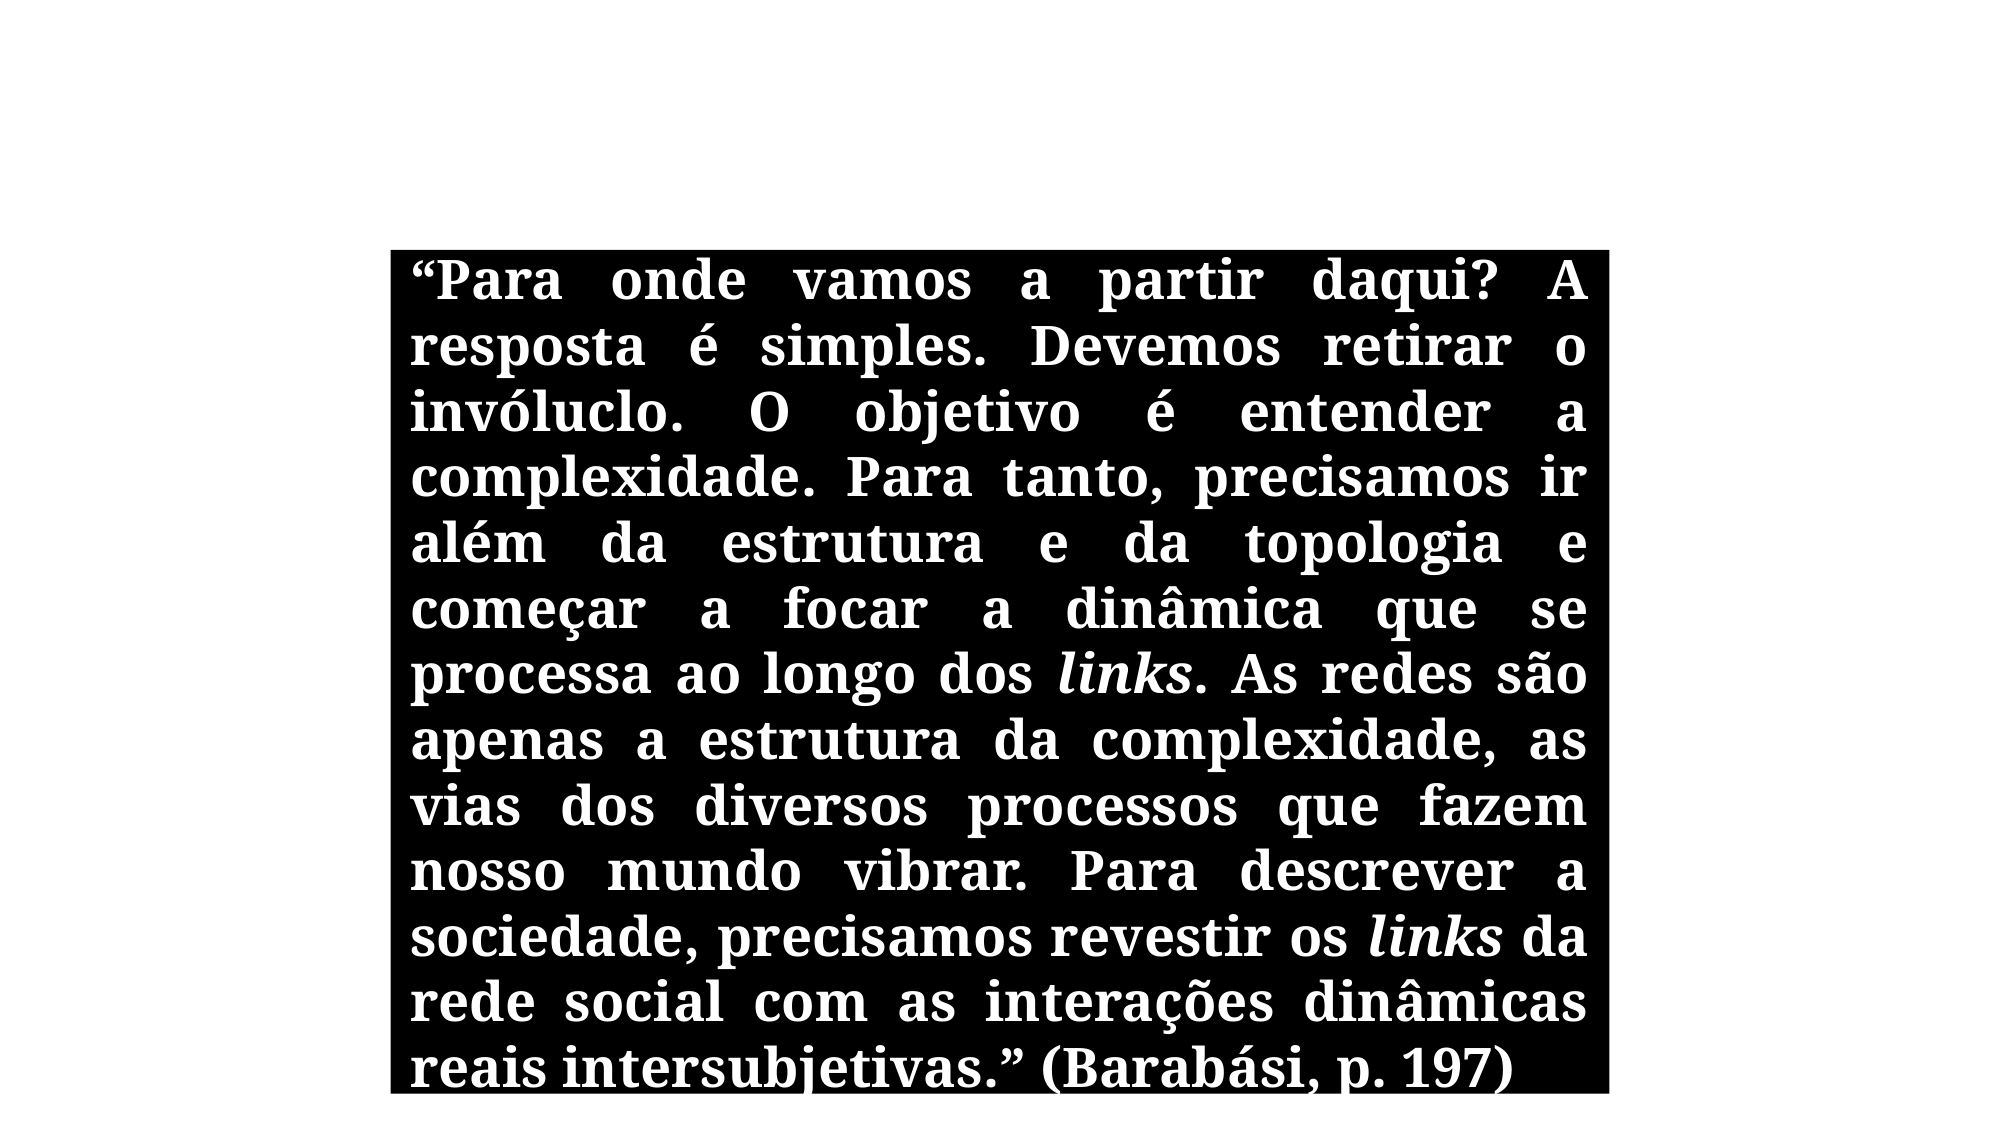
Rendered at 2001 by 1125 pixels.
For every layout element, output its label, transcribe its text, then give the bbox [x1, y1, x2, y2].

text_box “Para onde vamos a partir daqui? A resposta é simples. Devemos retirar o invóluclo. O objetivo é entender a complexidade. Para tanto, precisamos ir além da estrutura e da topologia e começar a focar a dinâmica que se processa ao longo dos links. As redes são apenas a estrutura da complexidade, as vias dos diversos processos que fazem nosso mundo vibrar. Para descrever a sociedade, precisamos revestir os links da rede social com as interações dinâmicas reais intersubjetivas.” (Barabási, p. 197) [390, 249, 1610, 1094]
